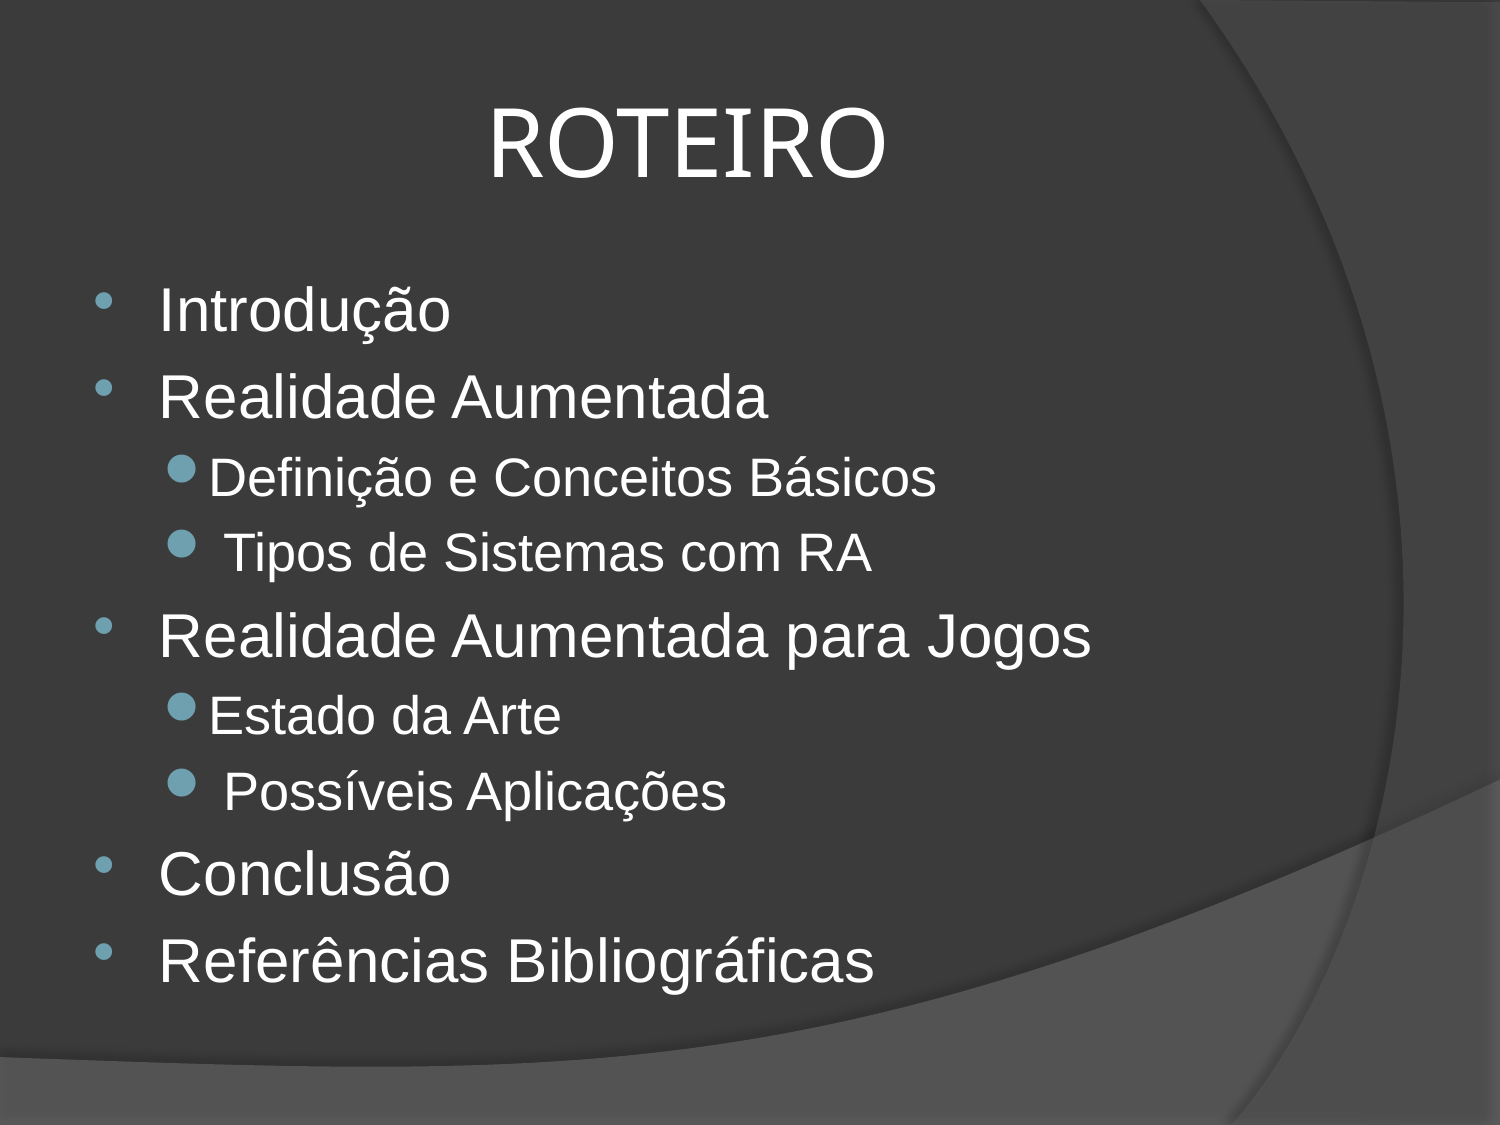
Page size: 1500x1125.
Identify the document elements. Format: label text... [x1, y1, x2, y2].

title ROTEIRO [75, 45, 1300, 233]
list Introdução Realidade Aumentada Definição e Conceitos Básicos Tipos de Sistemas com RA Realidade Aumentada para Jogos Estado da Arte Possíveis Aplicações Conclusão Referências Bibliográficas [75, 262, 1300, 1005]
